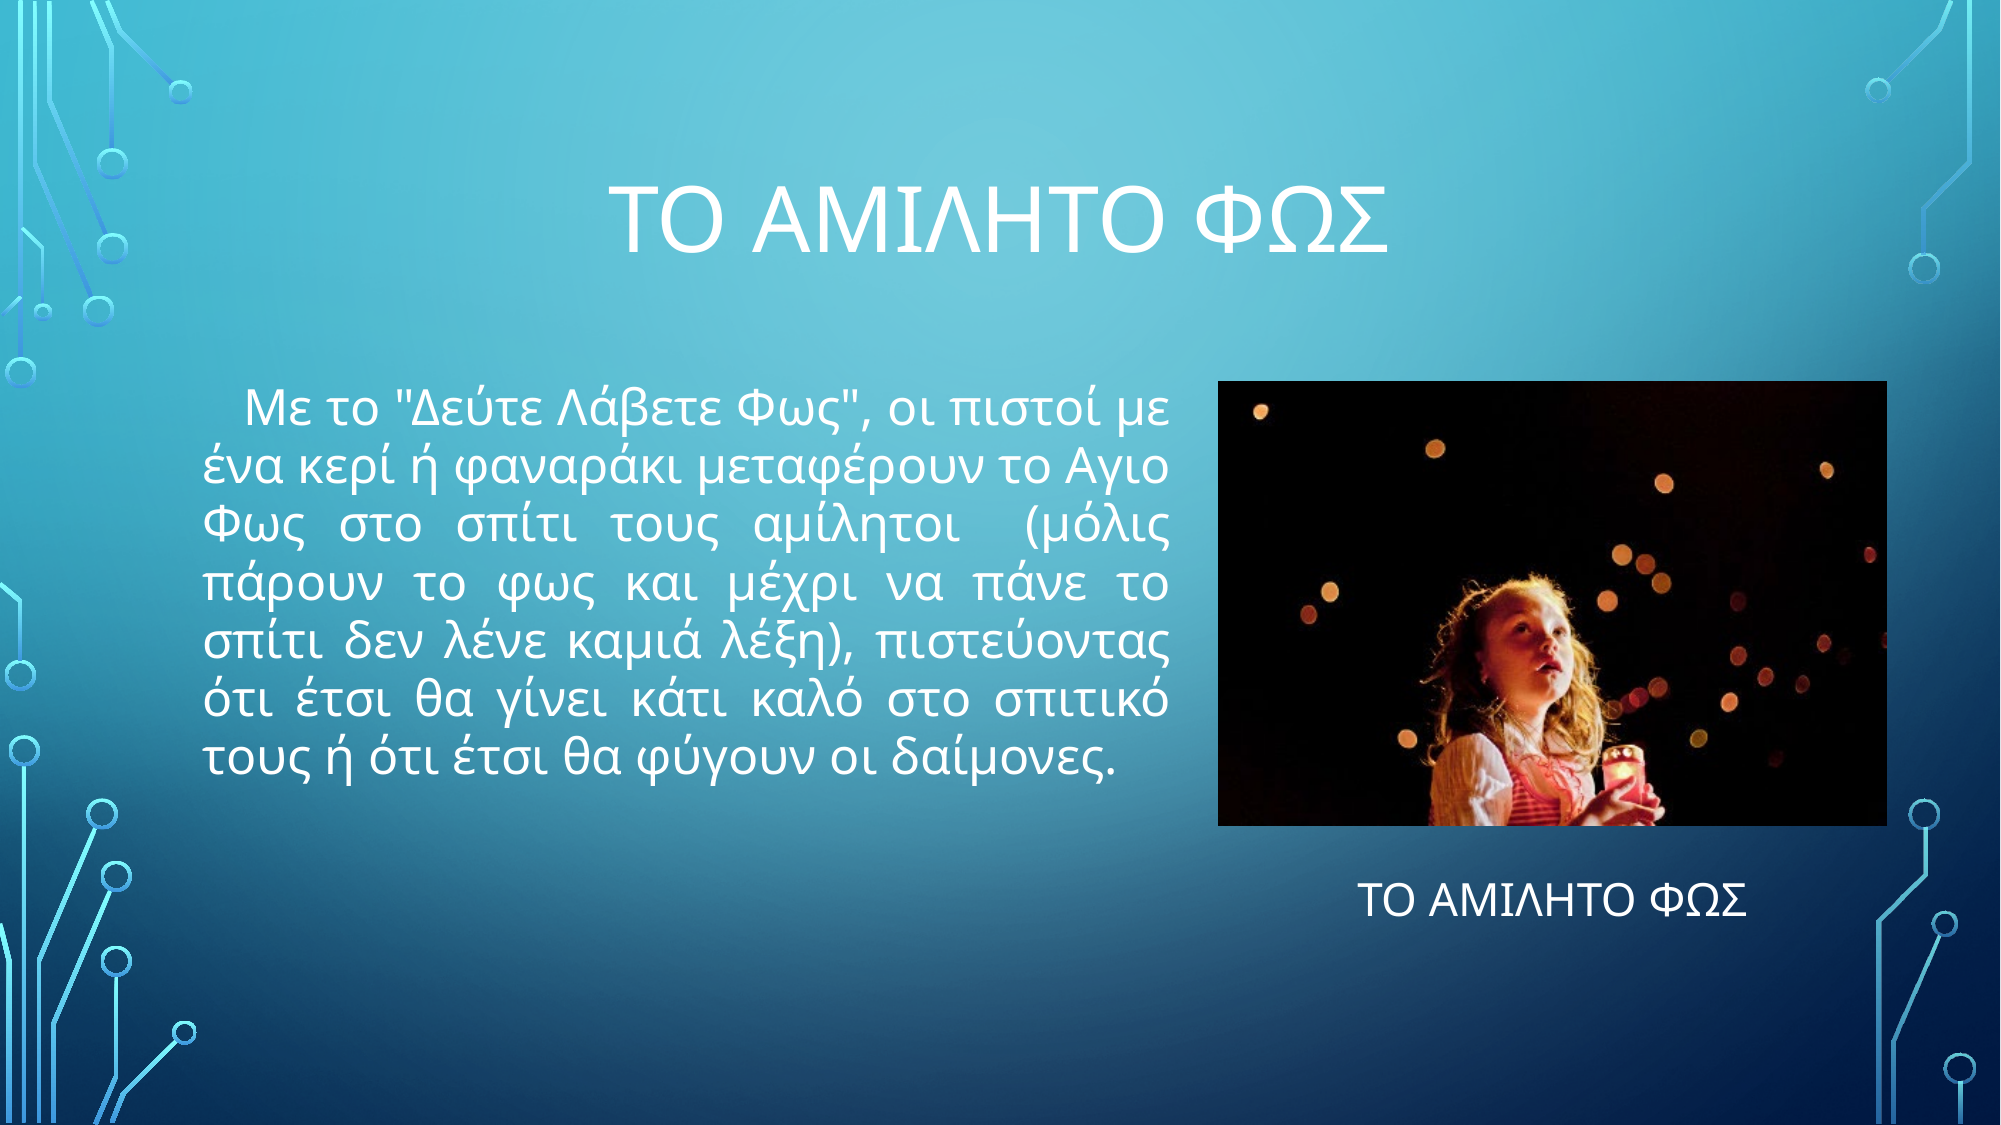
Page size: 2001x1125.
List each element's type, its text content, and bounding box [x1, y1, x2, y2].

list Με το "Δεύτε Λάβετε Φως", οι πιστοί με ένα κερί ή φαναράκι μεταφέρουν το Αγιο Φως στο σπίτι τους αμίλητοι (μόλις πάρουν το φως και μέχρι να πάνε το σπίτι δεν λένε καμιά λέξη), πιστεύοντας ότι έτσι θα γίνει κάτι καλό στο σπιτικό τους ή ότι έτσι θα φύγουν οι δαίμονες. [187, 369, 1187, 950]
picture [1218, 380, 1887, 826]
title Το αμιλητο φωσ [187, 101, 1813, 344]
text_box ΤΟ ΑΜΙΛΗΤΟ ΦΩΣ [1265, 862, 1839, 933]
